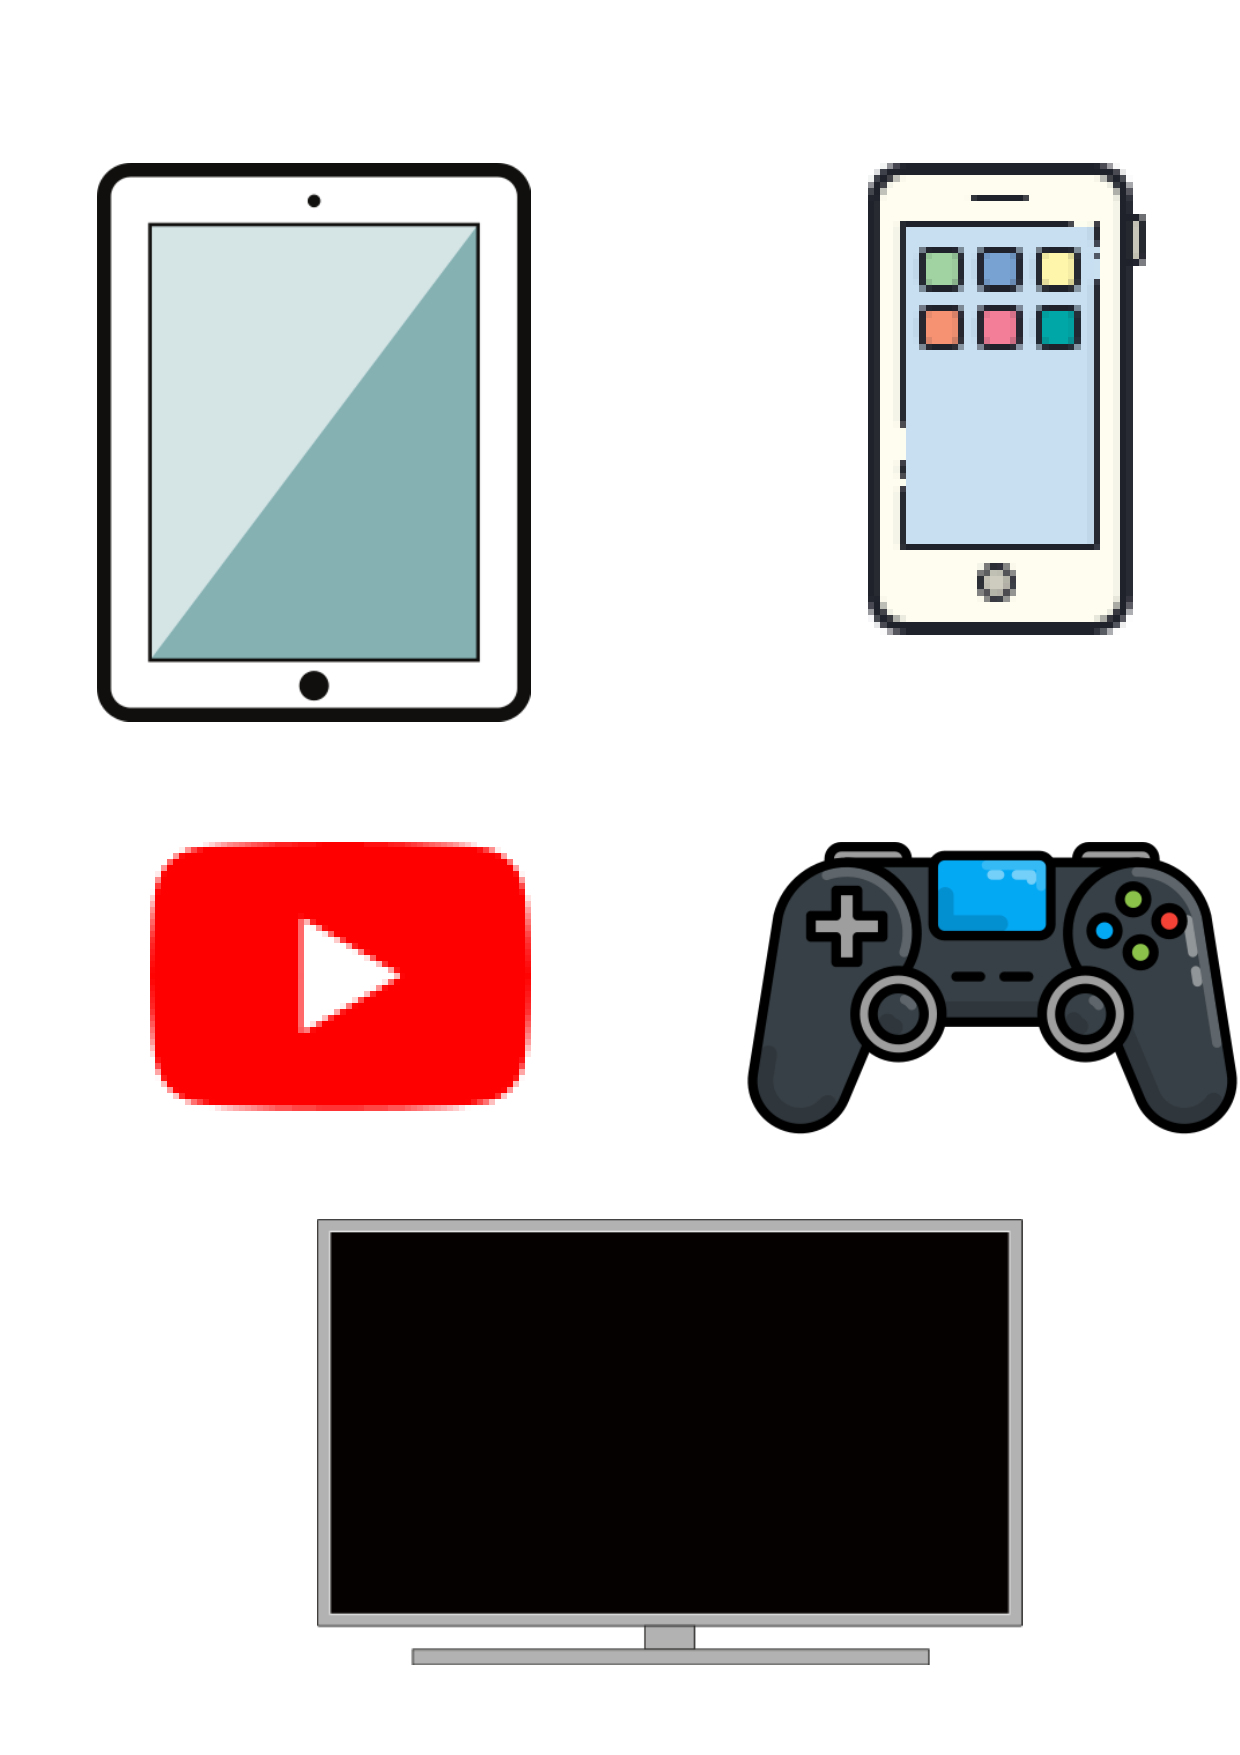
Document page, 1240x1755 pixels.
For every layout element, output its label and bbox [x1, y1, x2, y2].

picture [97, 163, 531, 722]
picture [150, 842, 531, 1111]
picture [317, 1218, 1024, 1665]
picture [743, 842, 1240, 1139]
picture [867, 163, 1146, 636]
